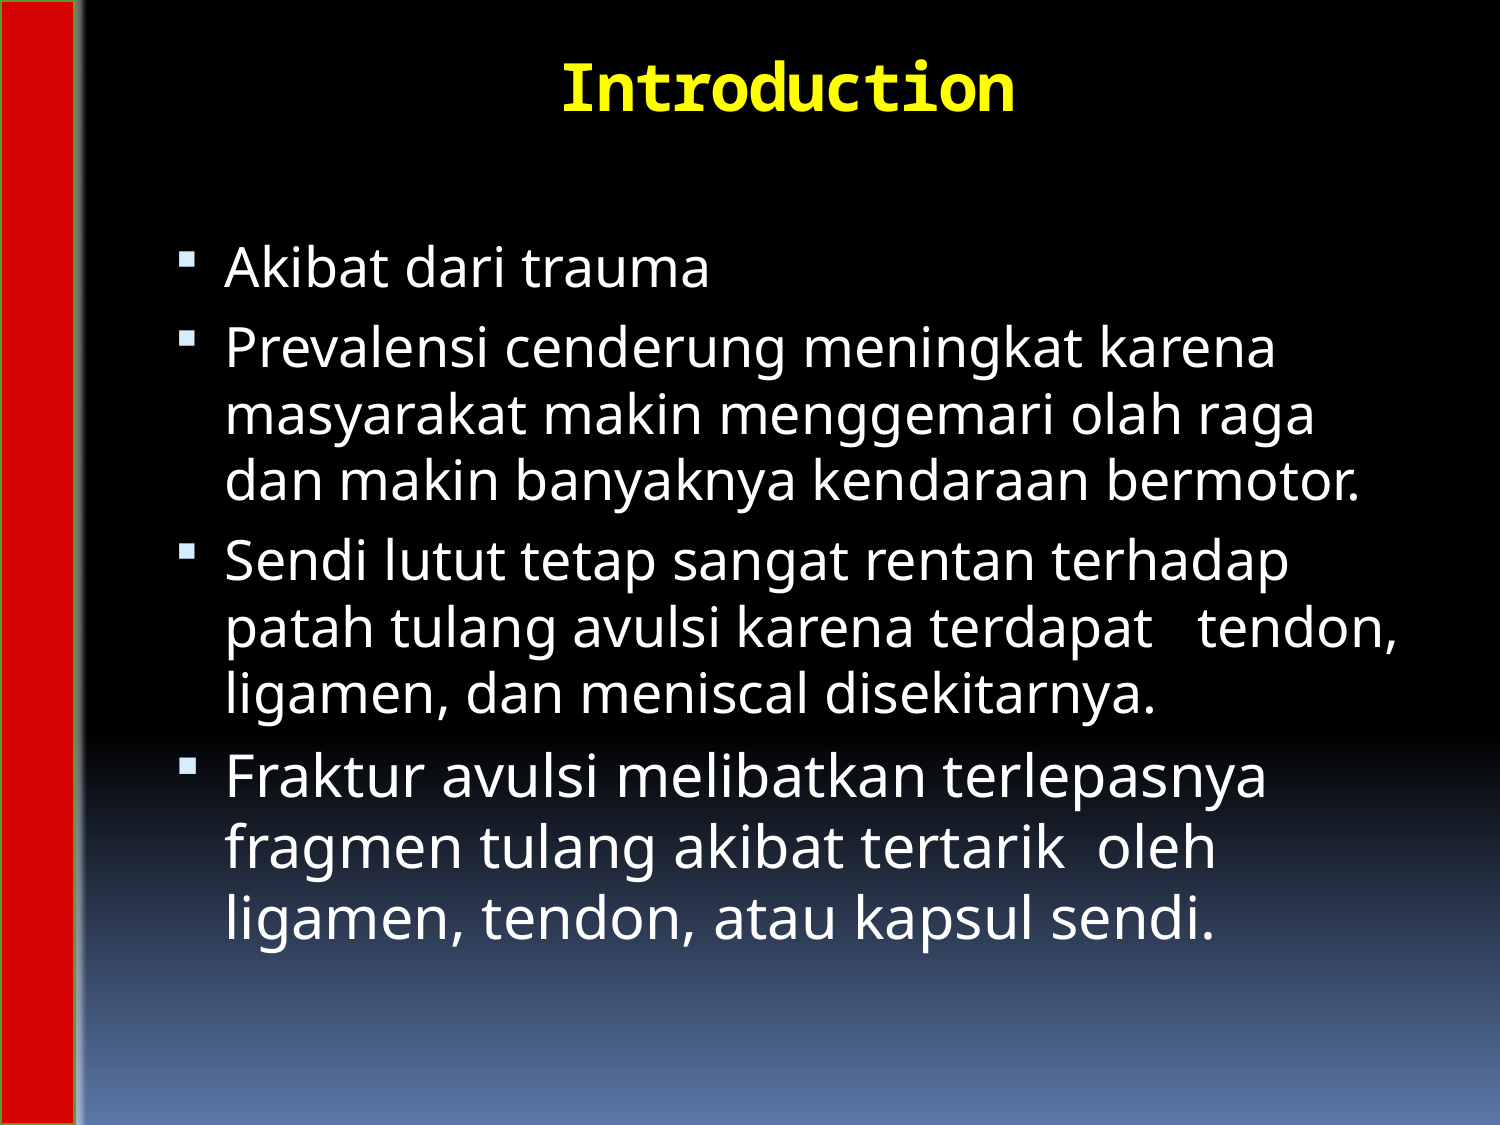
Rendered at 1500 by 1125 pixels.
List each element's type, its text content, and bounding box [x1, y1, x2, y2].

list Akibat dari trauma Prevalensi cenderung meningkat karena masyarakat makin menggemari olah raga dan makin banyaknya kendaraan bermotor. Sendi lutut tetap sangat rentan terhadap patah tulang avulsi karena terdapat tendon, ligamen, dan meniscal disekitarnya. Fraktur avulsi melibatkan terlepasnya fragmen tulang akibat tertarik oleh ligamen, tendon, atau kapsul sendi. [150, 224, 1425, 975]
title Introduction [150, 37, 1425, 188]
text_box [0, 0, 76, 1125]
